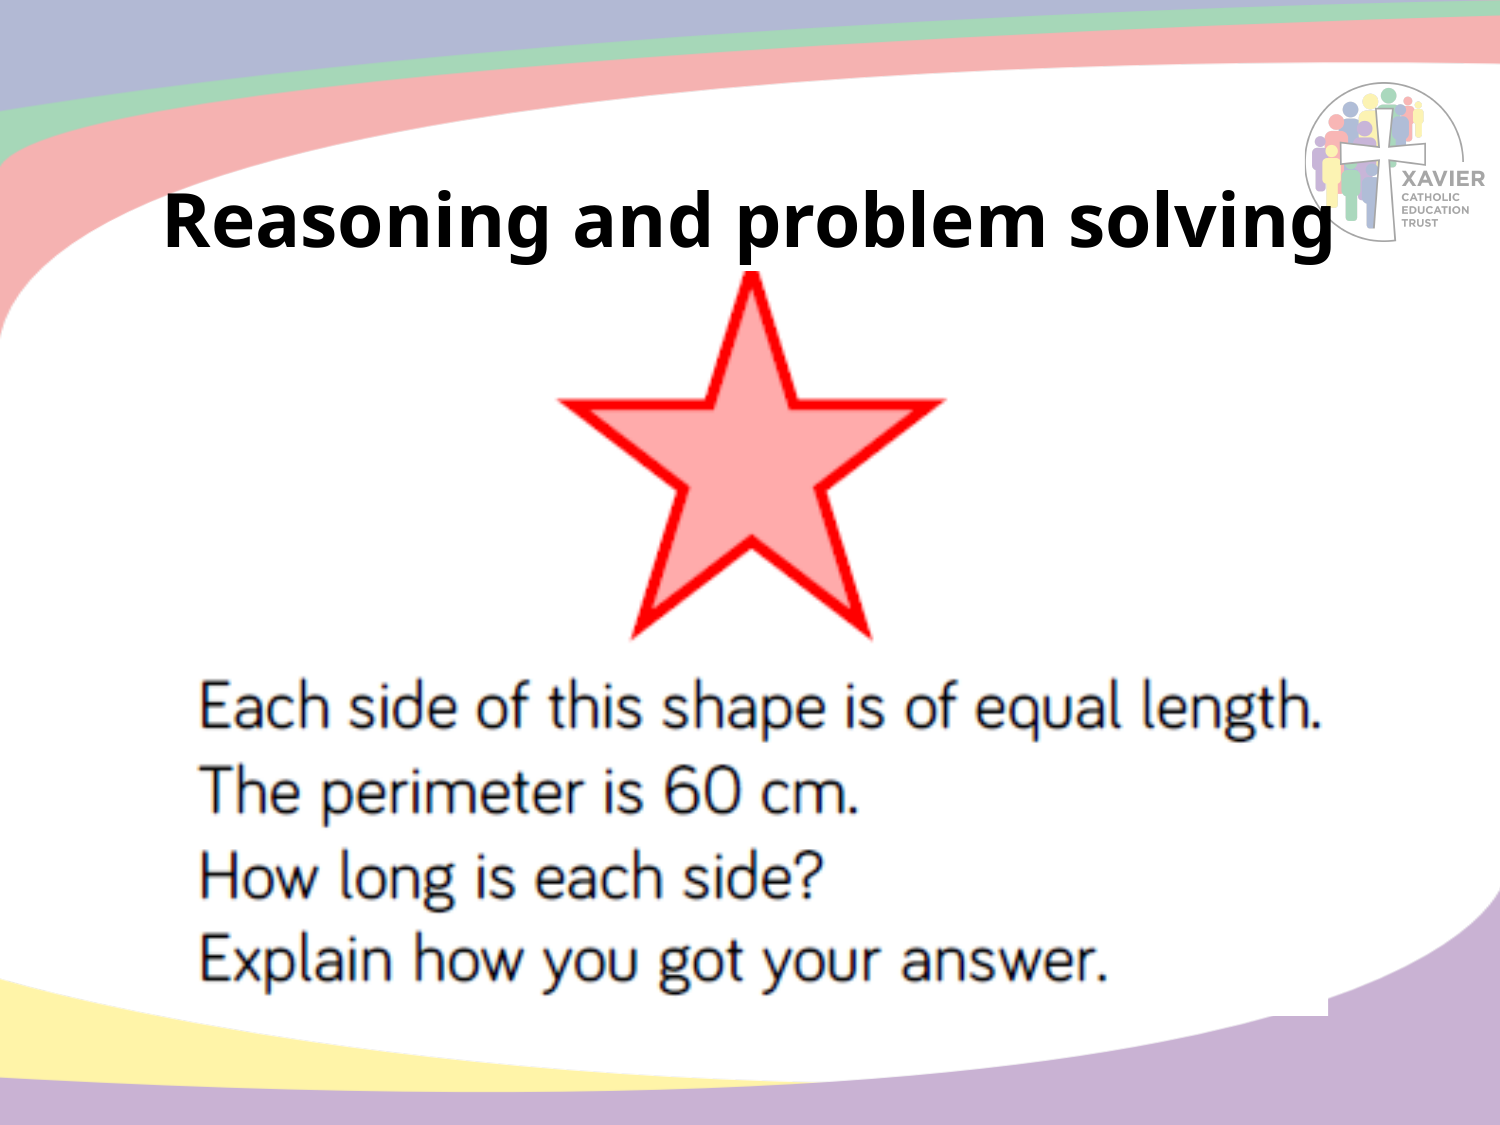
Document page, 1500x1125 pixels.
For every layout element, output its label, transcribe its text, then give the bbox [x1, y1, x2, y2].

title Reasoning and problem solving [112, 130, 1388, 272]
picture [168, 271, 1329, 1016]
